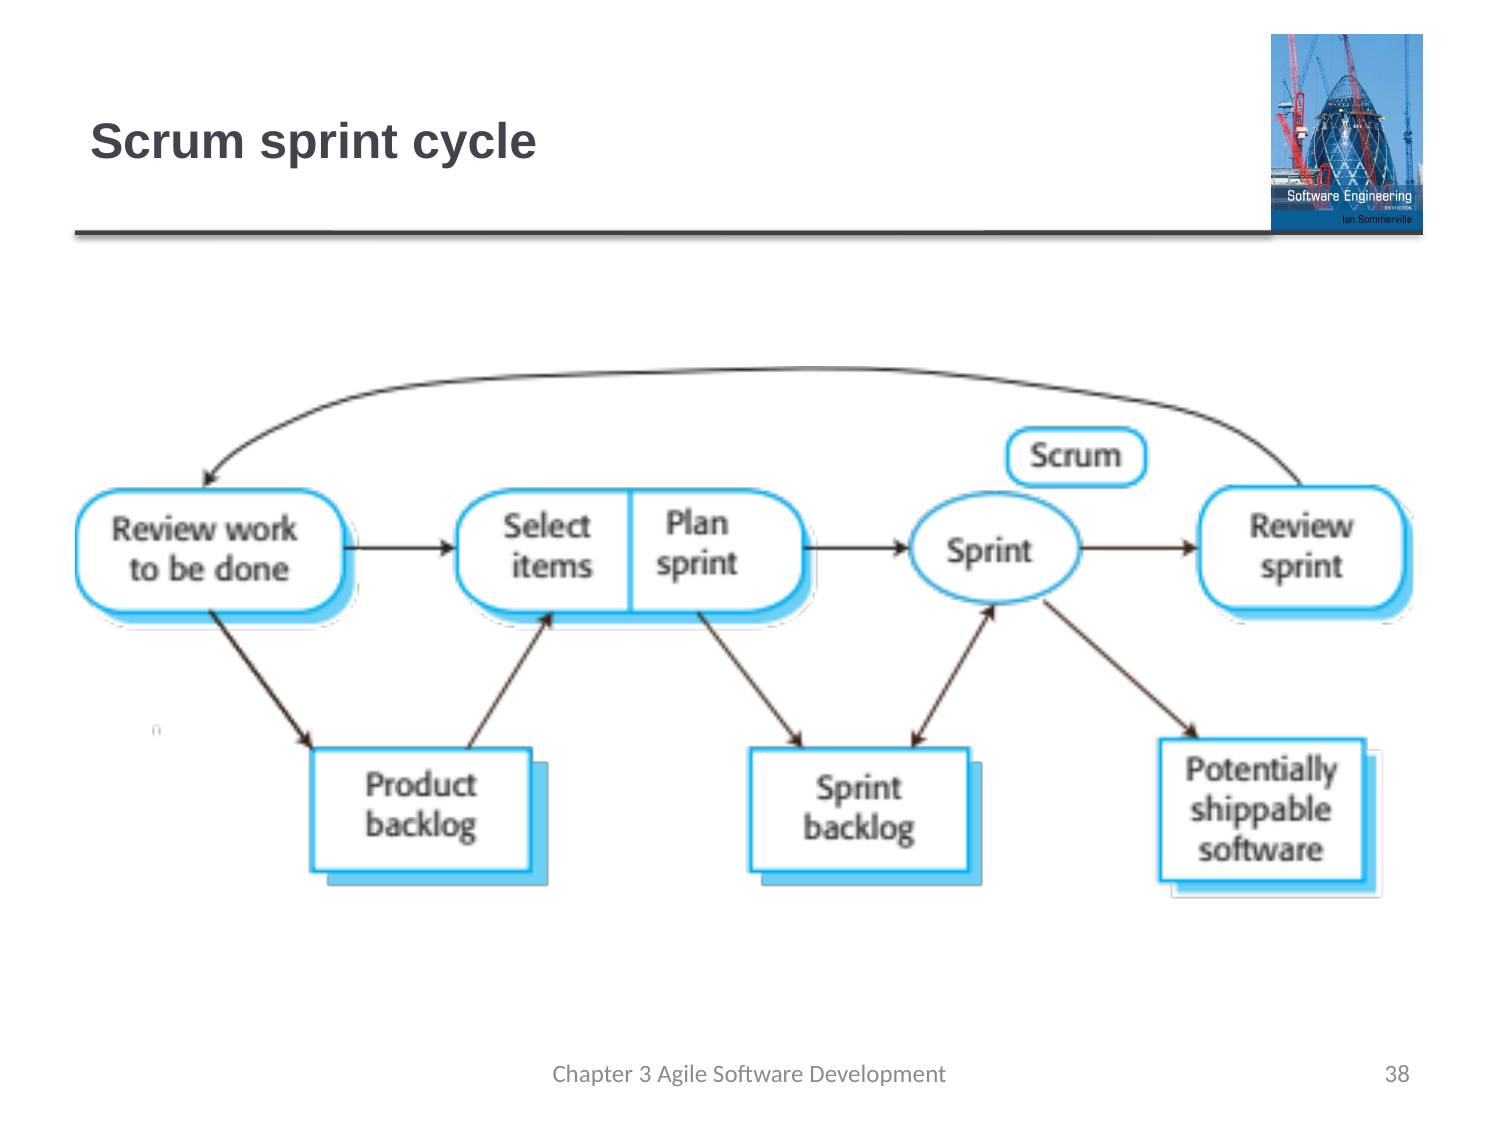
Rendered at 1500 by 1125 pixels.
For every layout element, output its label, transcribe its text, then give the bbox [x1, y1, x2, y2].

picture [1271, 34, 1423, 230]
footer Chapter 3 Agile Software Development [512, 1042, 988, 1103]
title Scrum sprint cycle [74, 44, 1272, 233]
picture [74, 366, 1414, 903]
slide_number 38 [1074, 1042, 1425, 1103]
